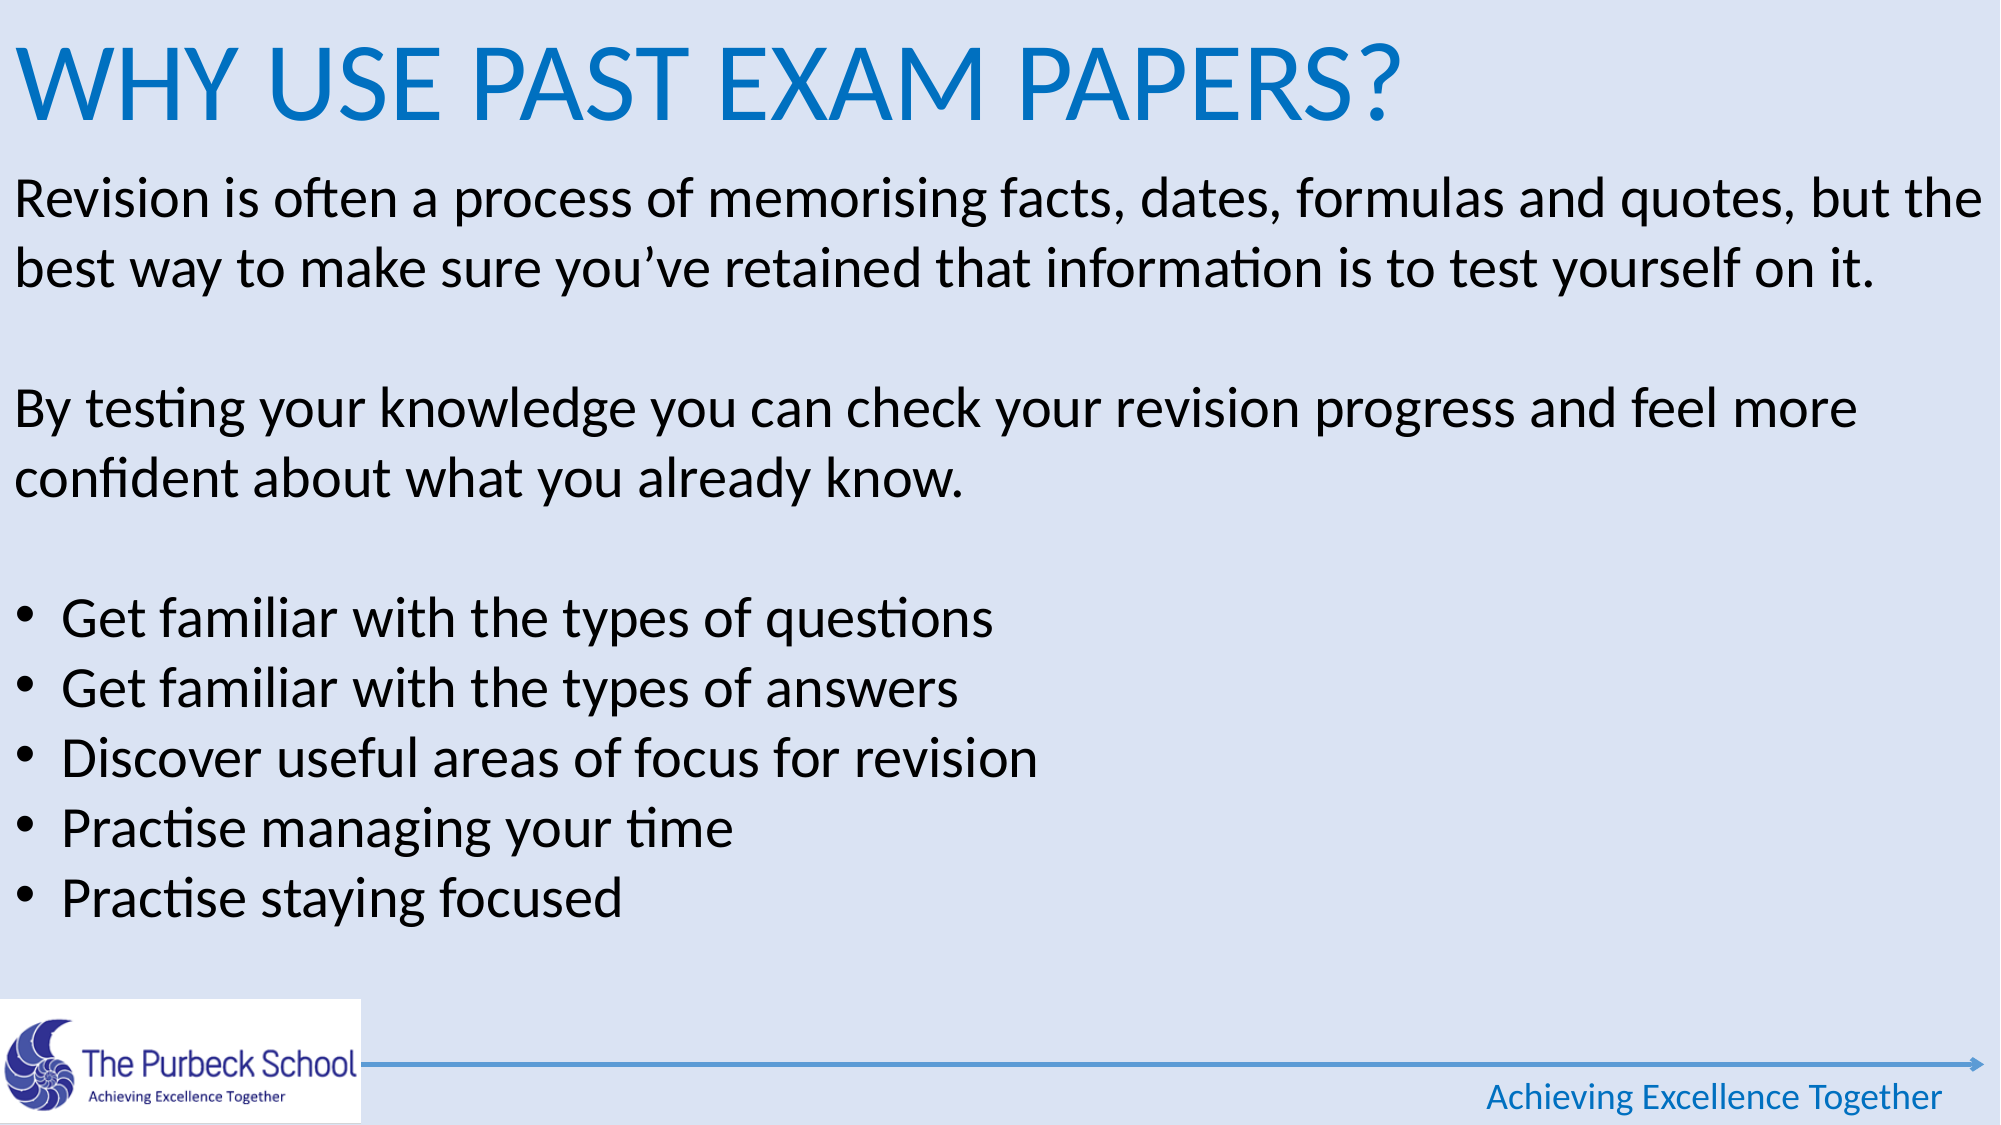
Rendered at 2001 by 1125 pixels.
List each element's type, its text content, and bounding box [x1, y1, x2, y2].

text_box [0, 999, 1985, 1125]
text_box WHY USE PAST EXAM PAPERS? [0, 0, 2000, 150]
text_box Revision is often a process of memorising facts, dates, formulas and quotes, but the best way to make sure you’ve retained that information is to test yourself on it. By testing your knowledge you can check your revision progress and feel more confident about what you already know. Get familiar with the types of questions Get familiar with the types of answers Discover useful areas of focus for revision Practise managing your time Practise staying focused [0, 151, 2000, 936]
